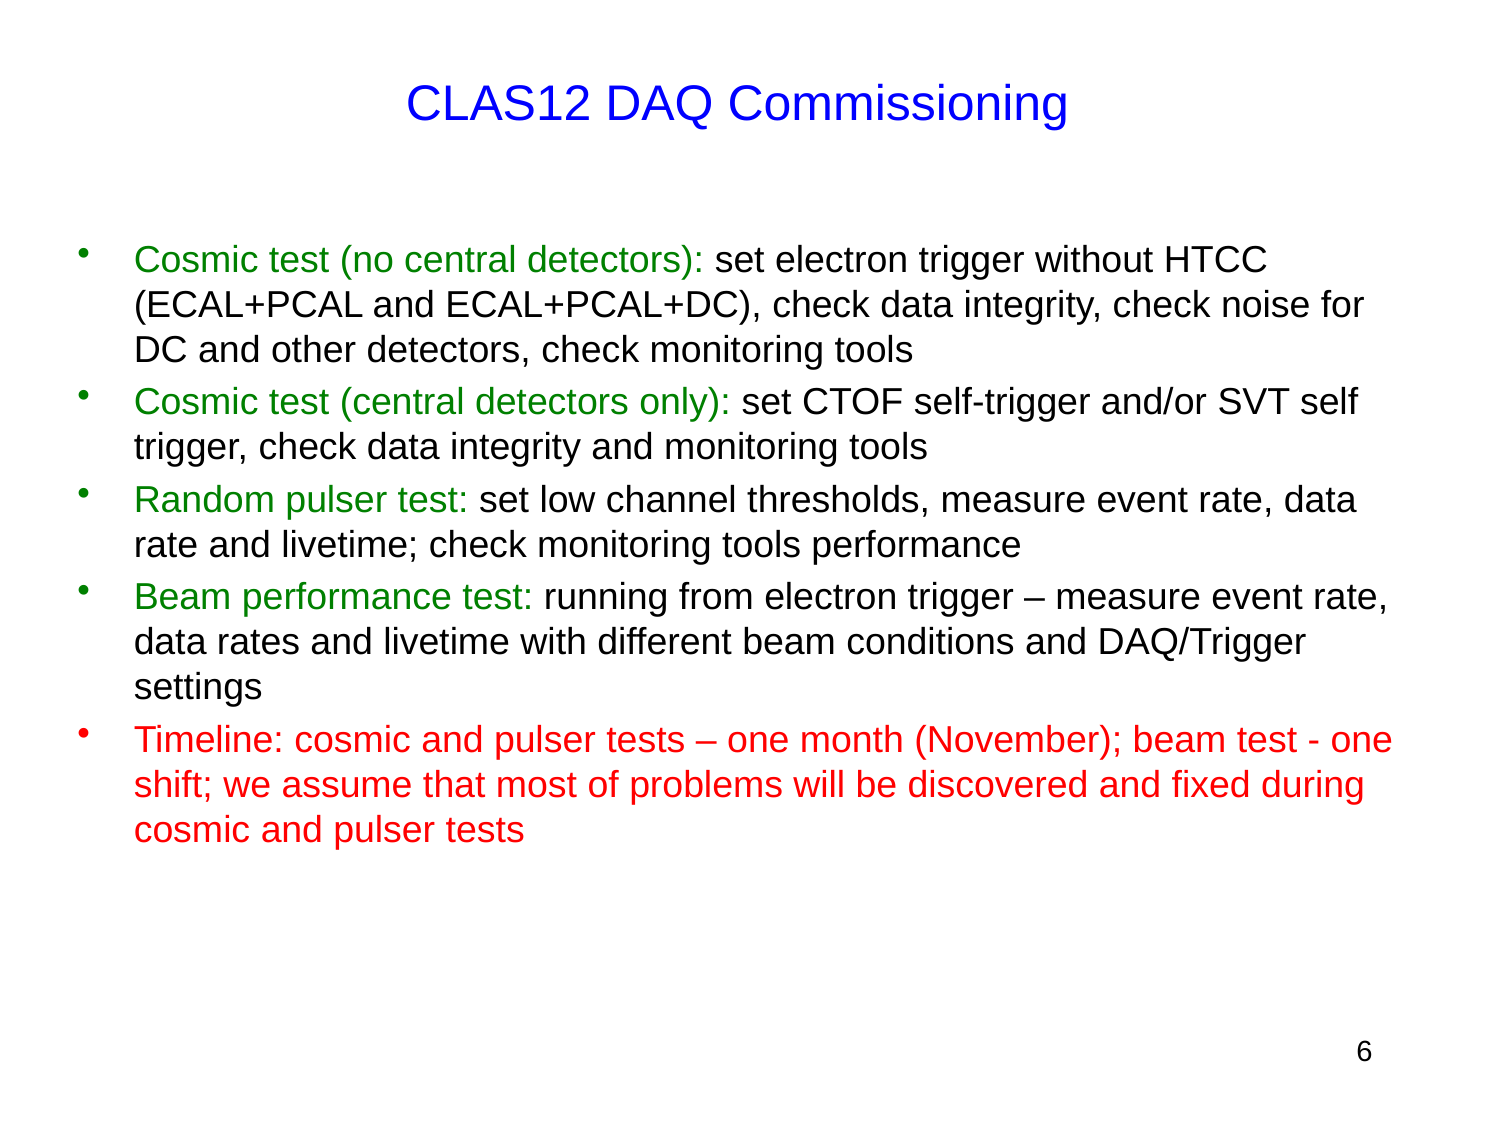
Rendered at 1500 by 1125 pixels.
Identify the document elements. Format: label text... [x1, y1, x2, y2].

title CLAS12 DAQ Commissioning [99, 50, 1375, 150]
list Cosmic test (no central detectors): set electron trigger without HTCC (ECAL+PCAL and ECAL+PCAL+DC), check data integrity, check noise for DC and other detectors, check monitoring tools Cosmic test (central detectors only): set CTOF self-trigger and/or SVT self trigger, check data integrity and monitoring tools Random pulser test: set low channel thresholds, measure event rate, data rate and livetime; check monitoring tools performance Beam performance test: running from electron trigger – measure event rate, data rates and livetime with different beam conditions and DAQ/Trigger settings Timeline: cosmic and pulser tests – one month (November); beam test - one shift; we assume that most of problems will be discovered and fixed during cosmic and pulser tests [62, 174, 1425, 813]
slide_number 6 [1074, 1024, 1388, 1101]
